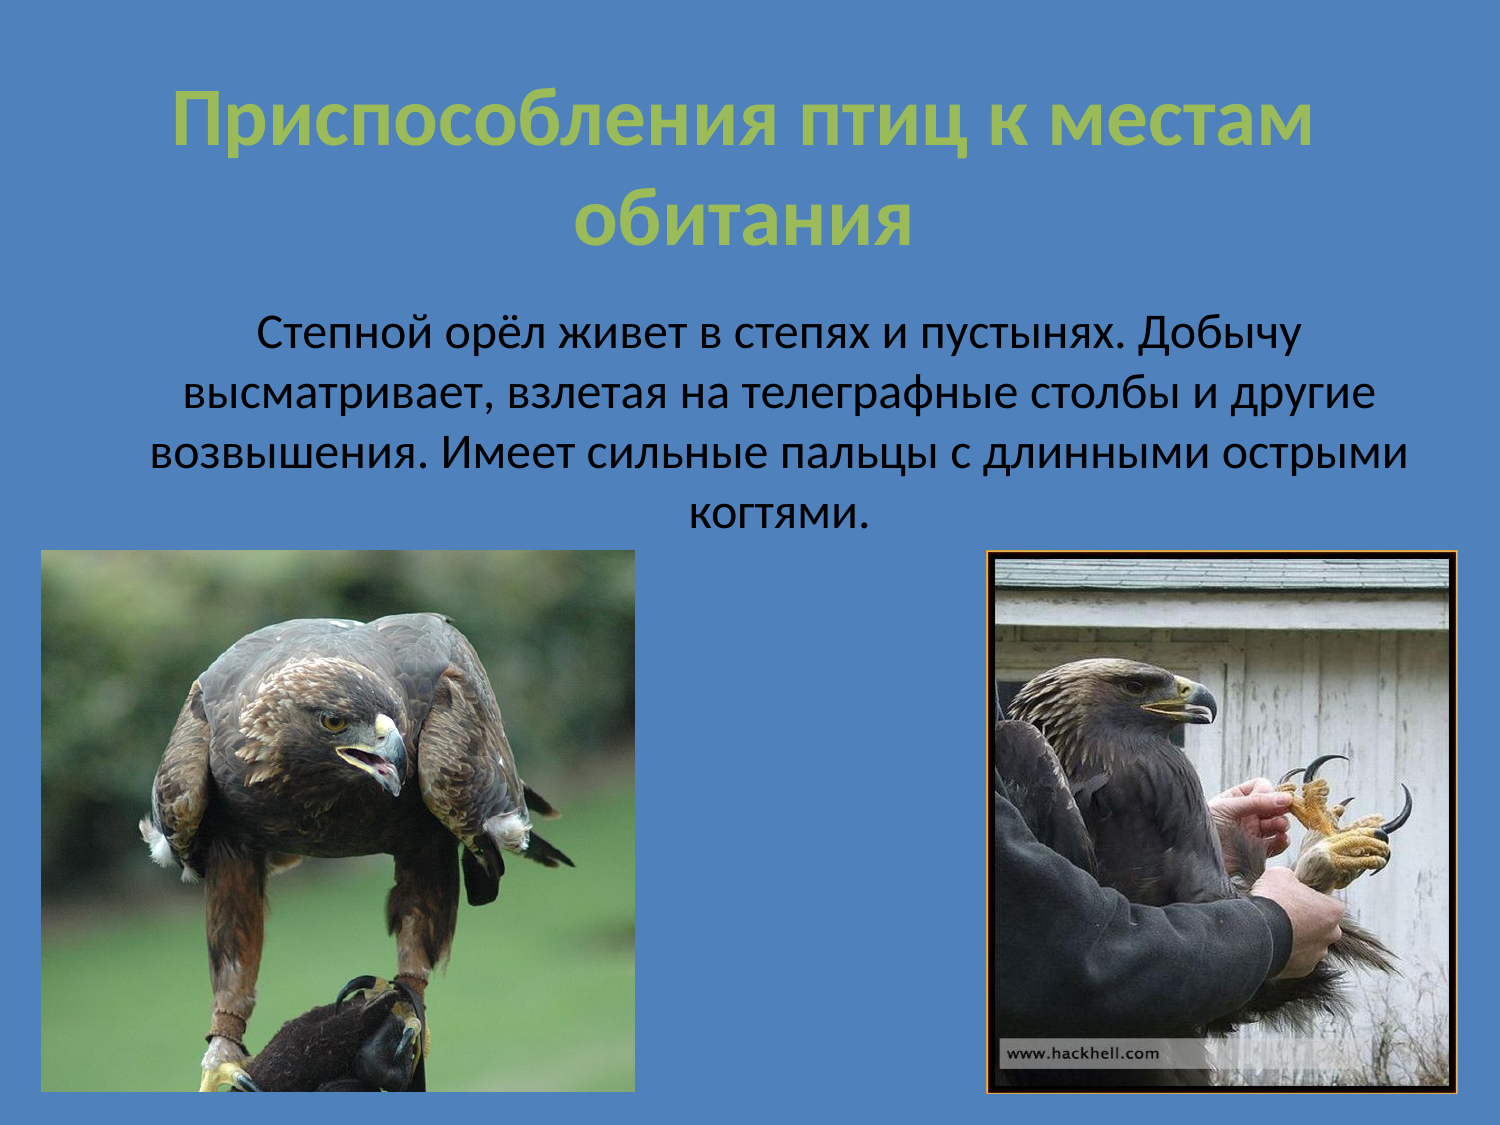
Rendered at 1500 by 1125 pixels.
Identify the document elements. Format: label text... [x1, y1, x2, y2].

text_box Приспособления птиц к местам обитания [53, 54, 1436, 270]
picture [40, 550, 635, 1092]
picture [985, 550, 1458, 1095]
text_box Степной орёл живет в степях и пустынях. Добычу высматривает, взлетая на телеграфные столбы и другие возвышения. Имеет сильные пальцы с длинными острыми когтями. [112, 290, 1447, 546]
